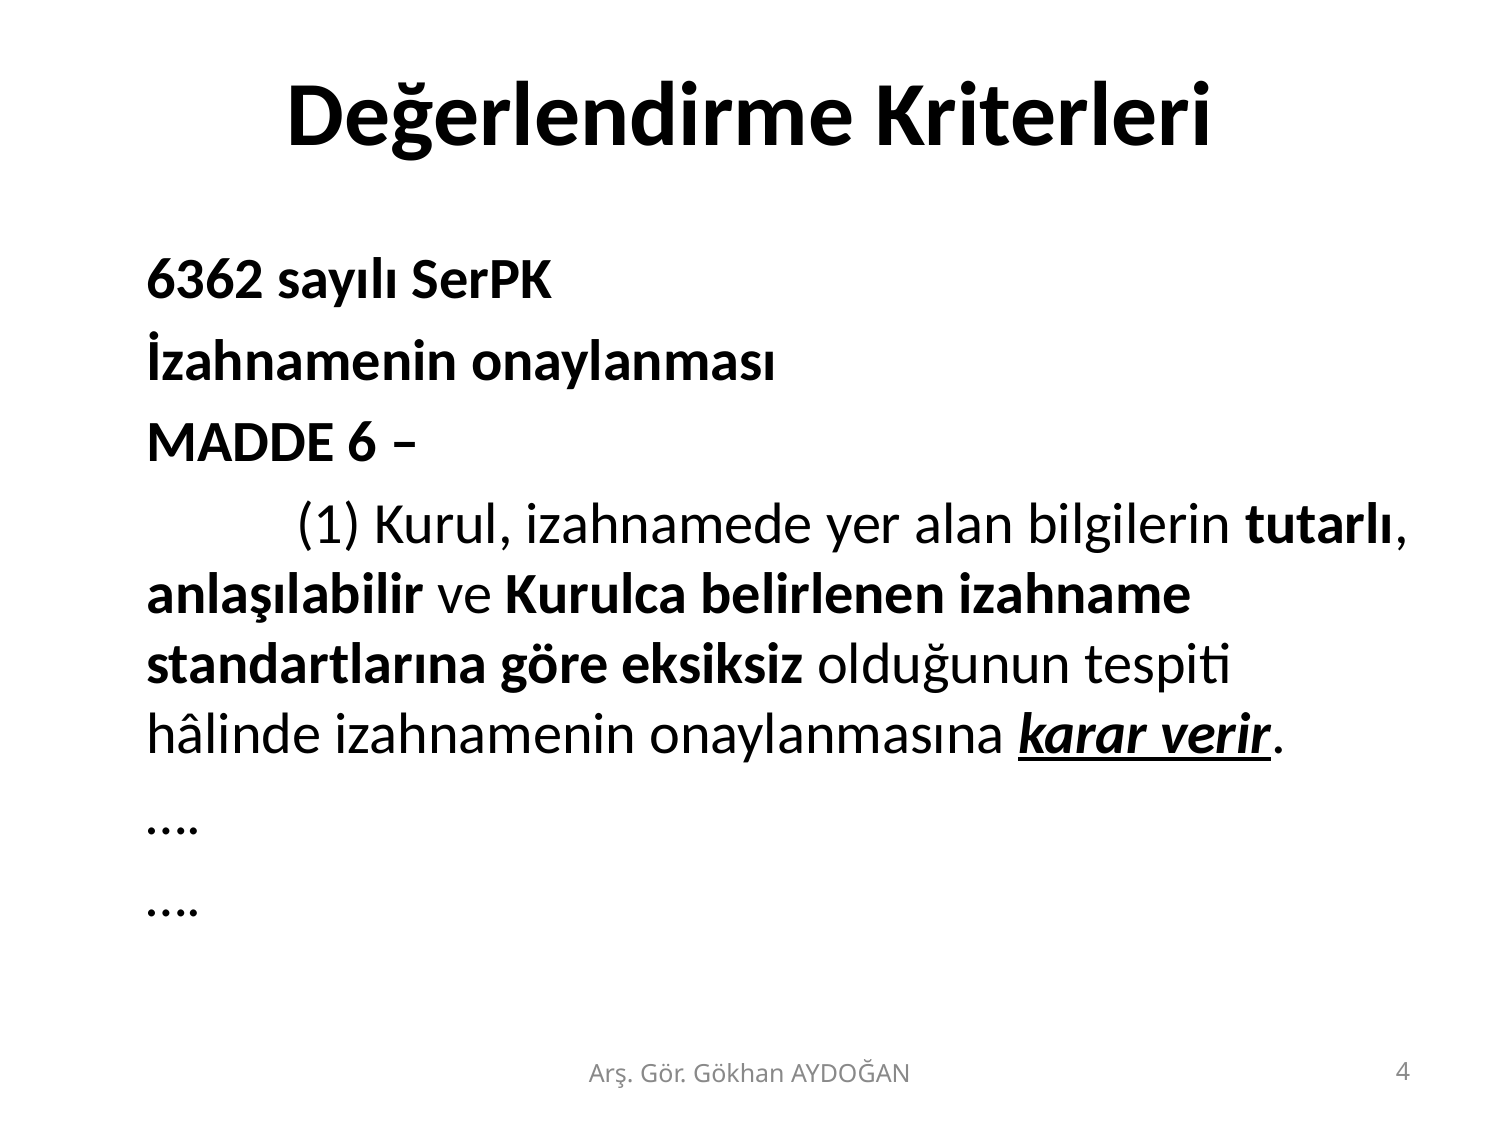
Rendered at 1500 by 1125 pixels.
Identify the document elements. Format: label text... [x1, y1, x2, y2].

slide_number 4 [1074, 1042, 1425, 1103]
list 6362 sayılı SerPK İzahnamenin onaylanması MADDE 6 – (1) Kurul, izahnamede yer alan bilgilerin tutarlı, anlaşılabilir ve Kurulca belirlenen izahname standartlarına göre eksiksiz olduğunun tespiti hâlinde izahnamenin onaylanmasına karar verir. …. …. [75, 232, 1425, 1071]
title Değerlendirme Kriterleri [75, 45, 1425, 173]
footer Arş. Gör. Gökhan AYDOĞAN [512, 1042, 988, 1103]
